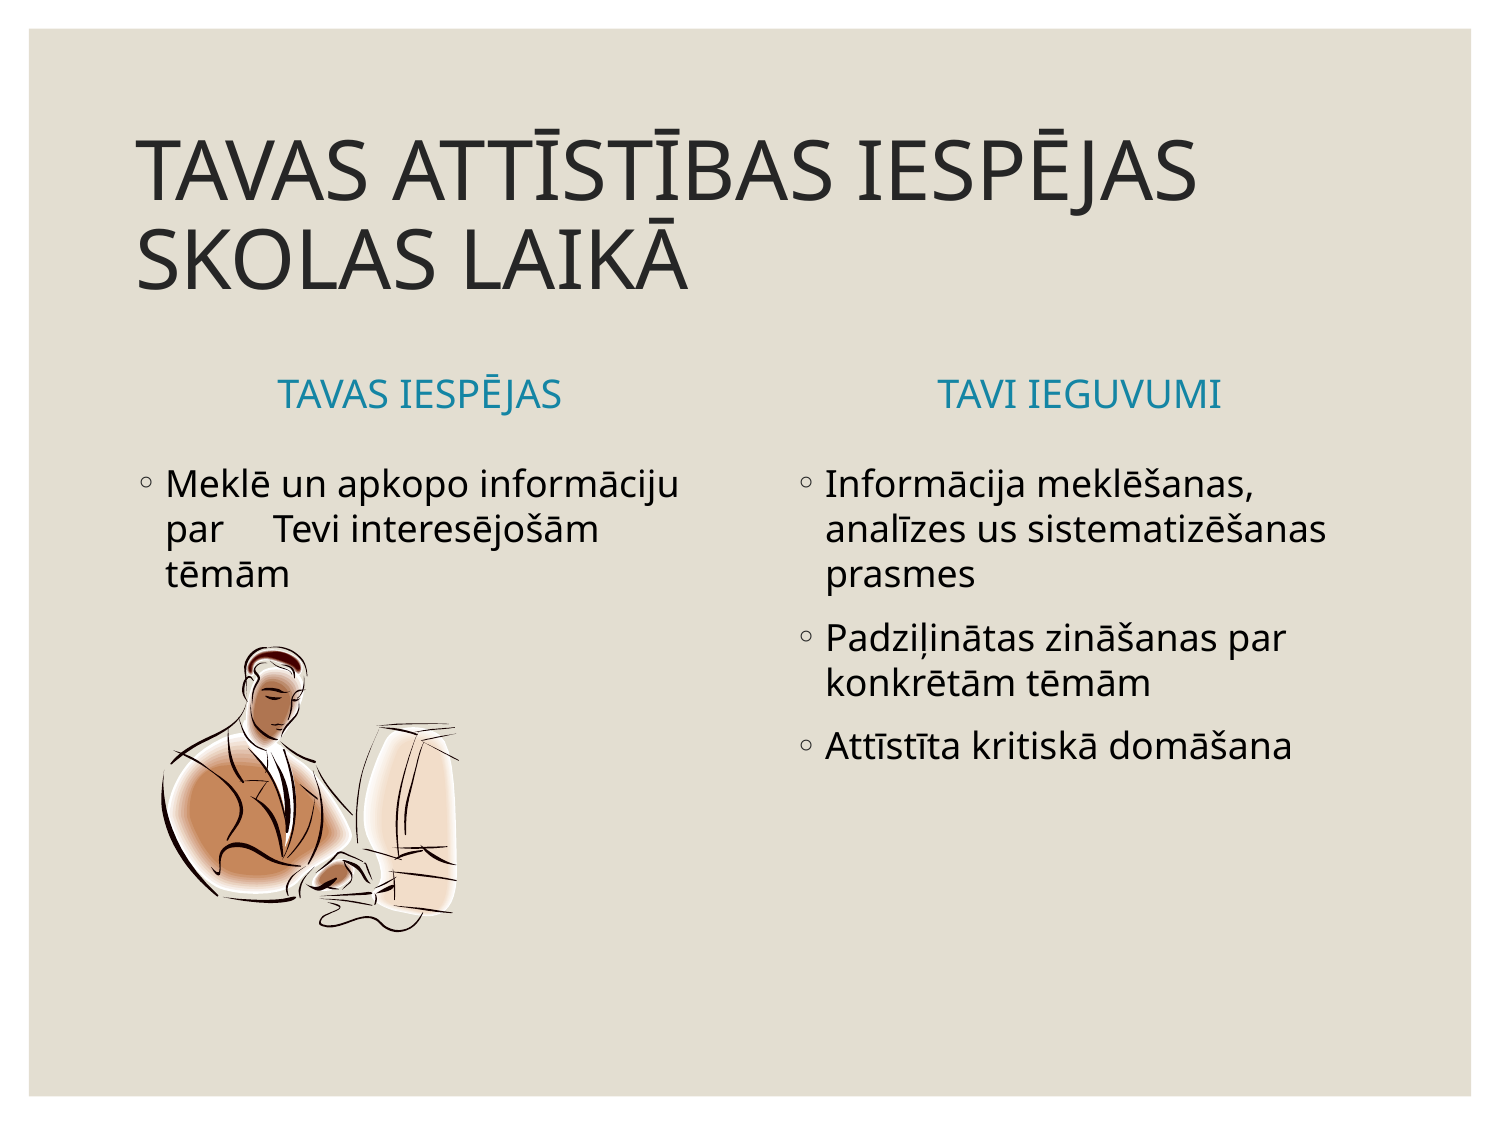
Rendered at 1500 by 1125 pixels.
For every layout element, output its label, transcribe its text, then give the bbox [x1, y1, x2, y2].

list Informācija meklēšanas, analīzes us sistematizēšanas prasmes Padziļinātas zināšanas par konkrētām tēmām Attīstīta kritiskā domāšana [780, 452, 1380, 978]
title TAVAS ATTĪSTĪBAS IESPĒJAS SKOLAS LAIKĀ [120, 105, 1380, 331]
list TAVAS IESPĒJAS [120, 340, 720, 446]
picture [152, 644, 459, 936]
list Meklē un apkopo informāciju par Tevi interesējošām tēmām [120, 452, 720, 978]
list TAVI IEGUVUMI [780, 340, 1380, 446]
